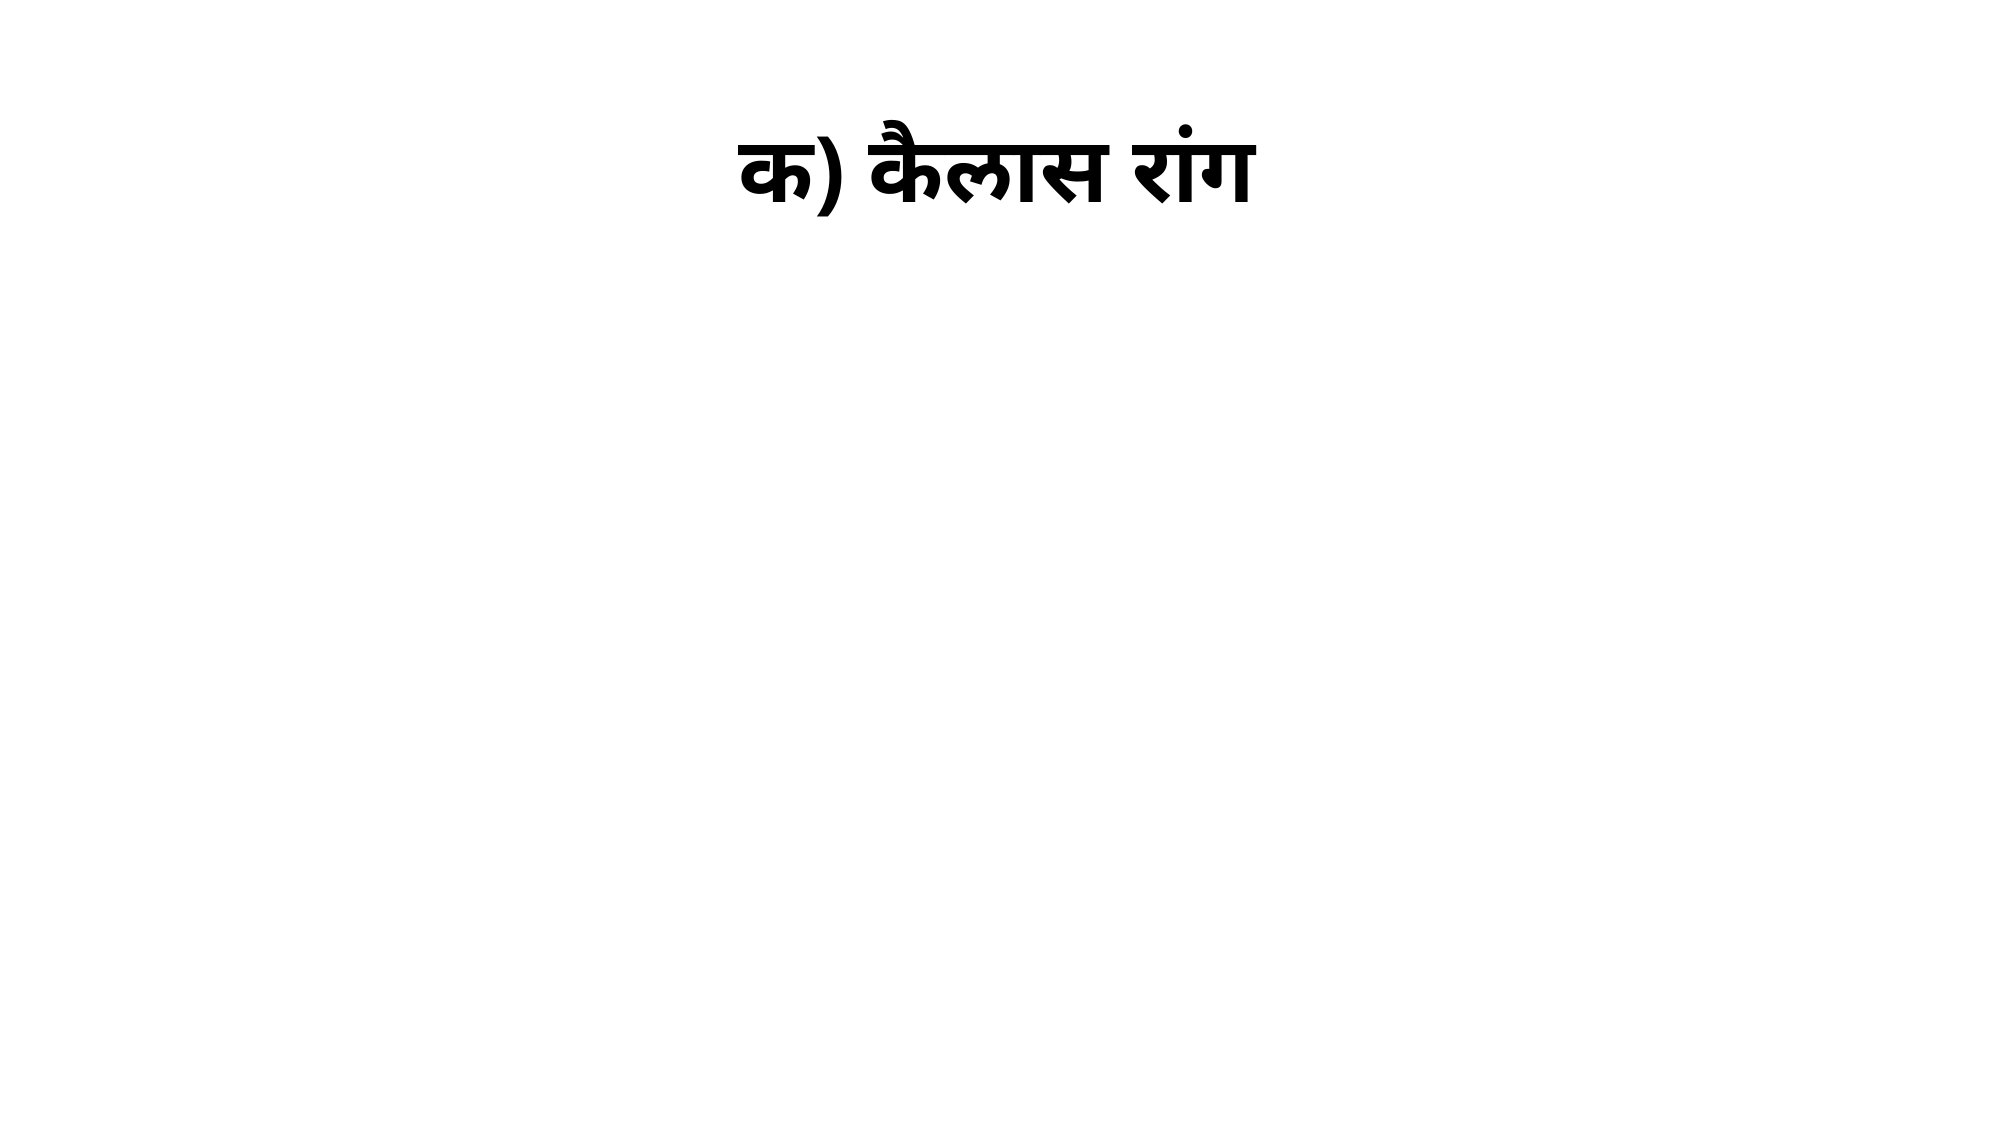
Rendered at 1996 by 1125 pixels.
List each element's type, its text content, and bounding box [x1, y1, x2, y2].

title क) कैलास रांग [99, 45, 1896, 233]
